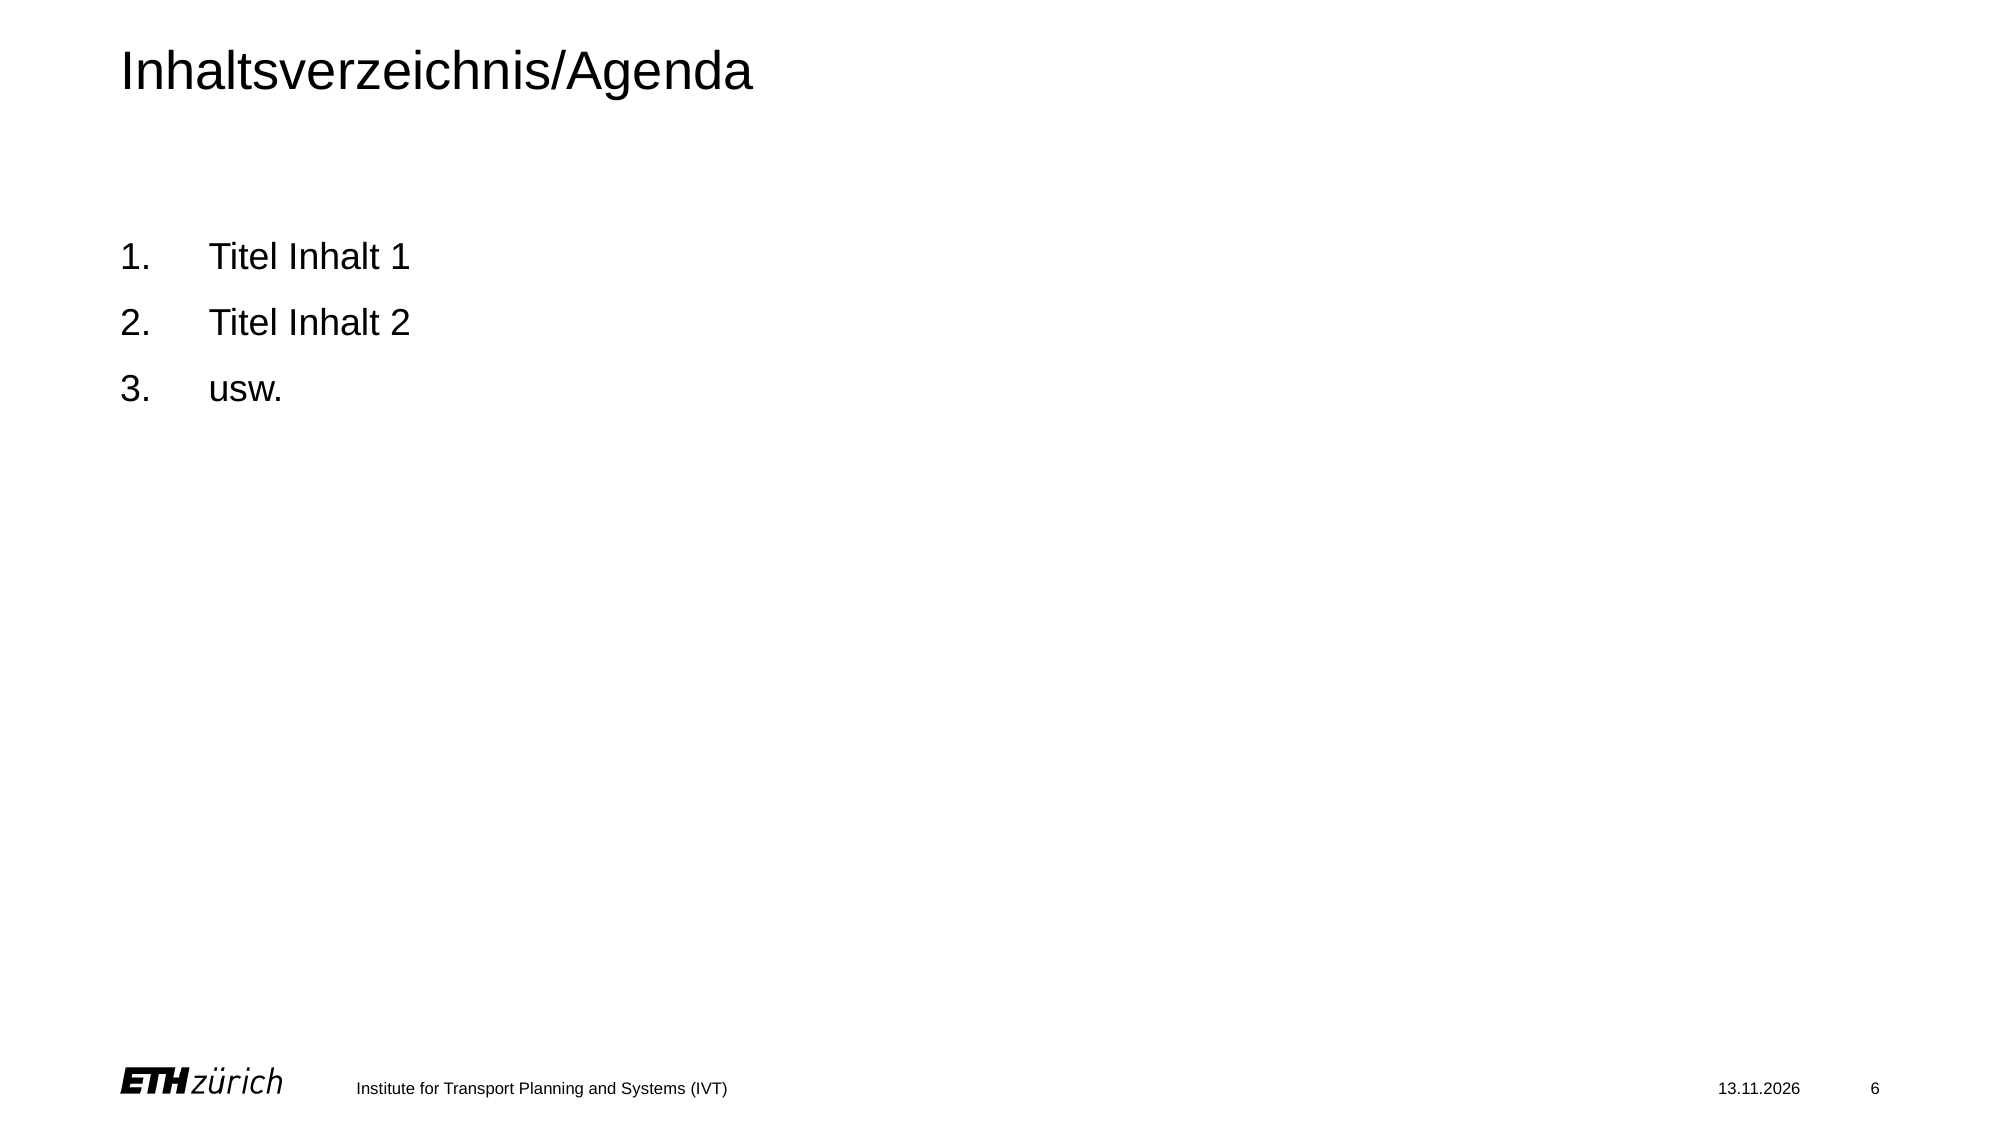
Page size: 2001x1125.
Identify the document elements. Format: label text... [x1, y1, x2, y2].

slide_number 6 [1827, 1069, 1880, 1106]
footer Institute for Transport Planning and Systems (IVT) [356, 1069, 1243, 1106]
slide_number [1718, 1069, 1819, 1106]
title Inhaltsverzeichnis/Agenda [120, 42, 1880, 191]
list Titel Inhalt 1 Titel Inhalt 2 usw. [120, 231, 1880, 1000]
picture [120, 1067, 282, 1094]
